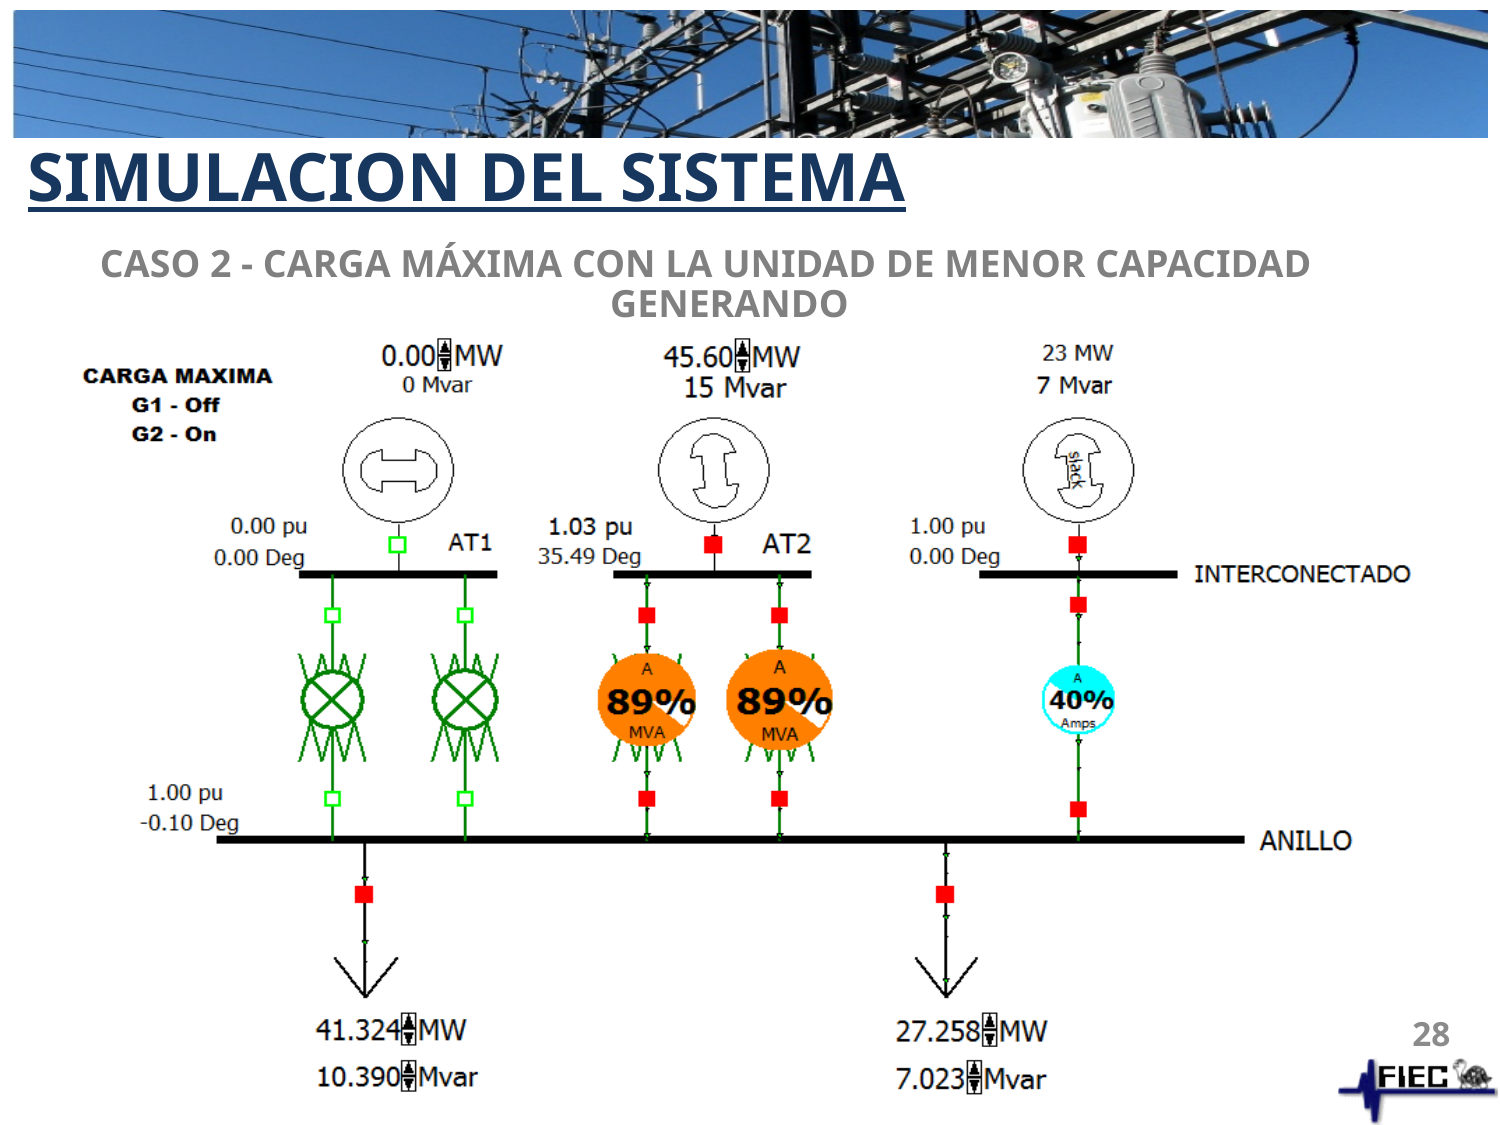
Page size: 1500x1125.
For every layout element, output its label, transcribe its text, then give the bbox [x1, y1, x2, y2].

slide_number 28 [1433, 1012, 1475, 1057]
list CASO 2 - CARGA MÁXIMA CON LA UNIDAD DE MENOR CAPACIDAD GENERANDO [12, 237, 1400, 300]
picture [12, 10, 1488, 138]
picture [74, 312, 1500, 1125]
title SIMULACION DEL SISTEMA [12, 151, 1363, 225]
